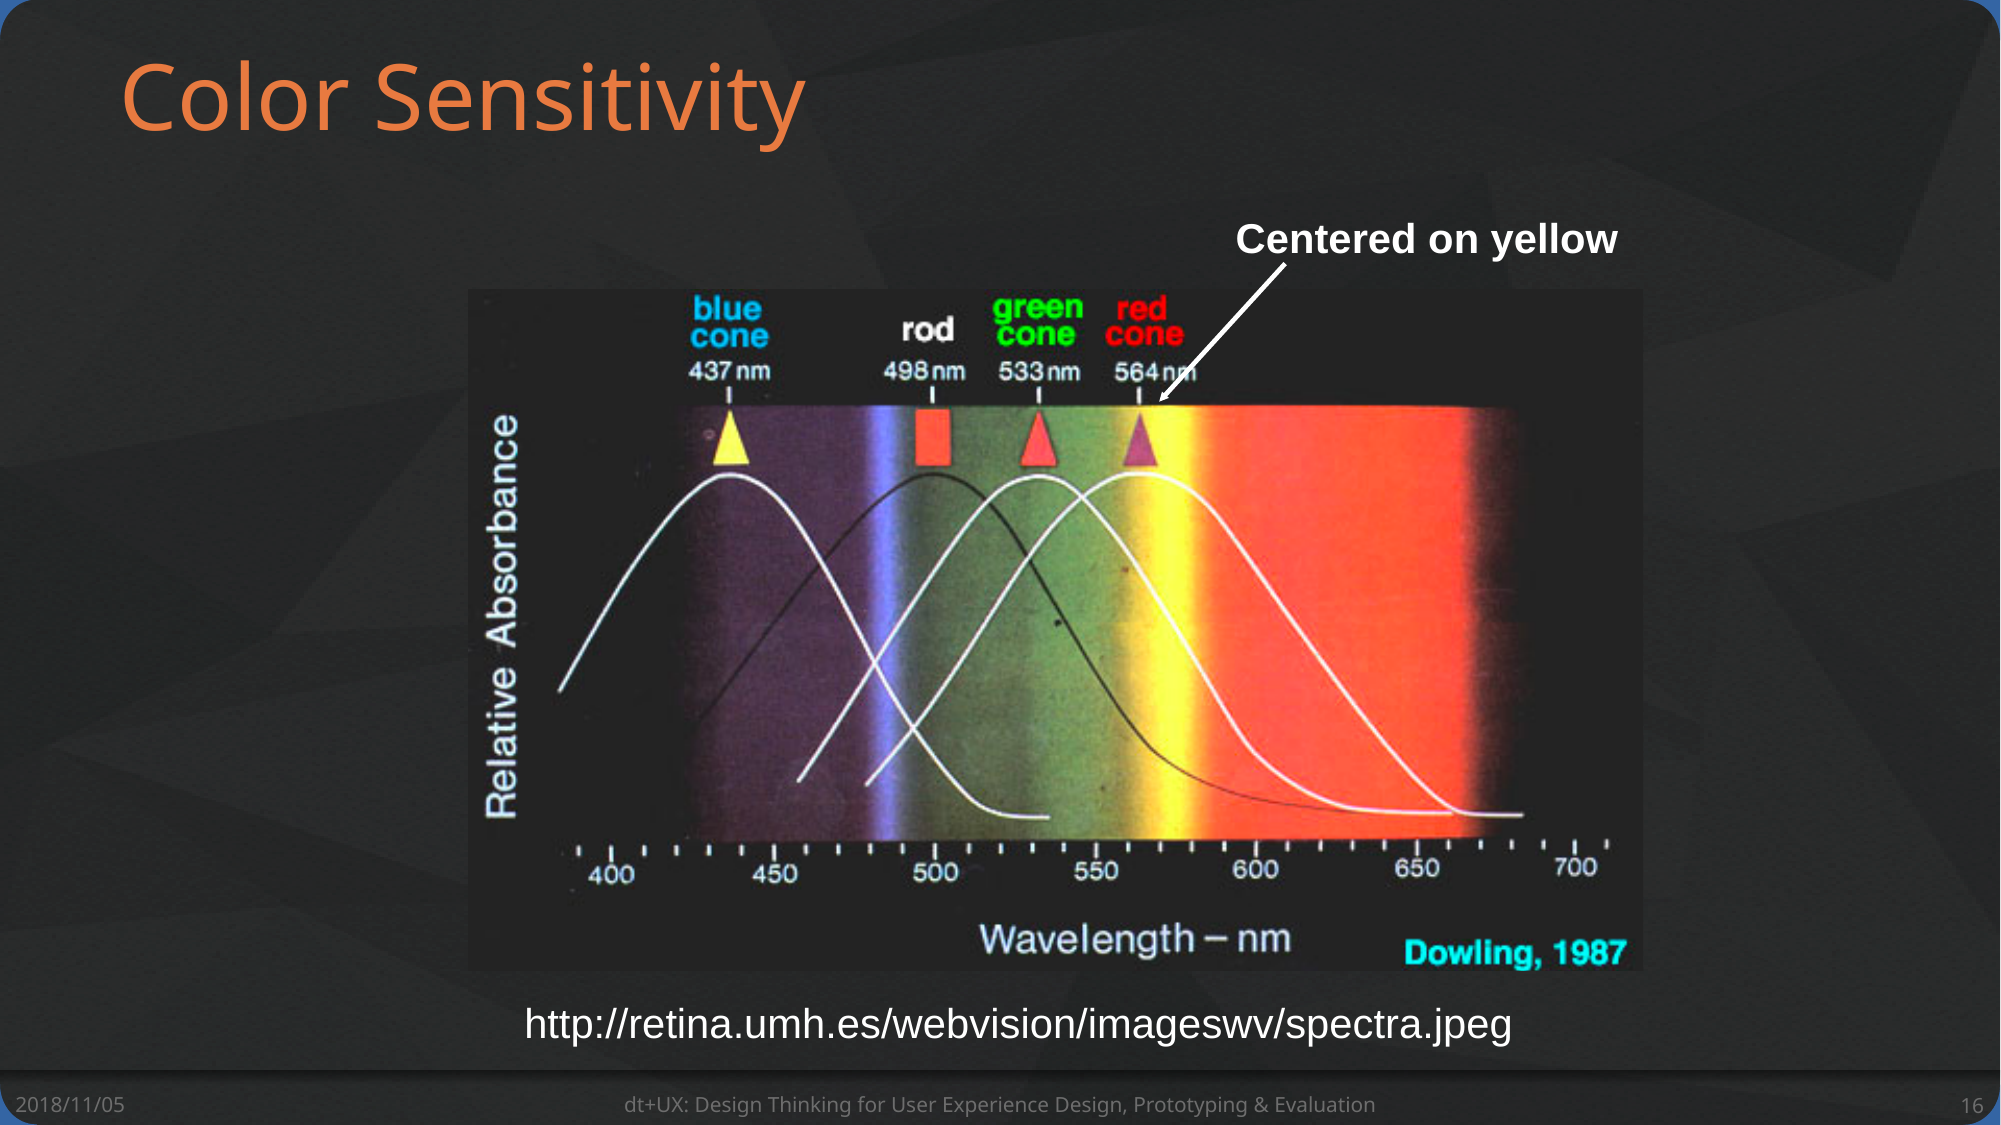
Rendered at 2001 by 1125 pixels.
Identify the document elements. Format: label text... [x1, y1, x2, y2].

text_box http://retina.umh.es/webvision/imageswv/spectra.jpeg [509, 989, 1529, 1055]
slide_number 16 [1737, 1085, 2000, 1125]
title Color Sensitivity [104, 0, 2000, 188]
picture [0, 0, 2001, 1085]
text_box Centered on yellow [1220, 204, 1634, 270]
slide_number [0, 1083, 261, 1125]
footer dt+UX: Design Thinking for User Experience Design, Prototyping & Evaluation [261, 1083, 1739, 1125]
